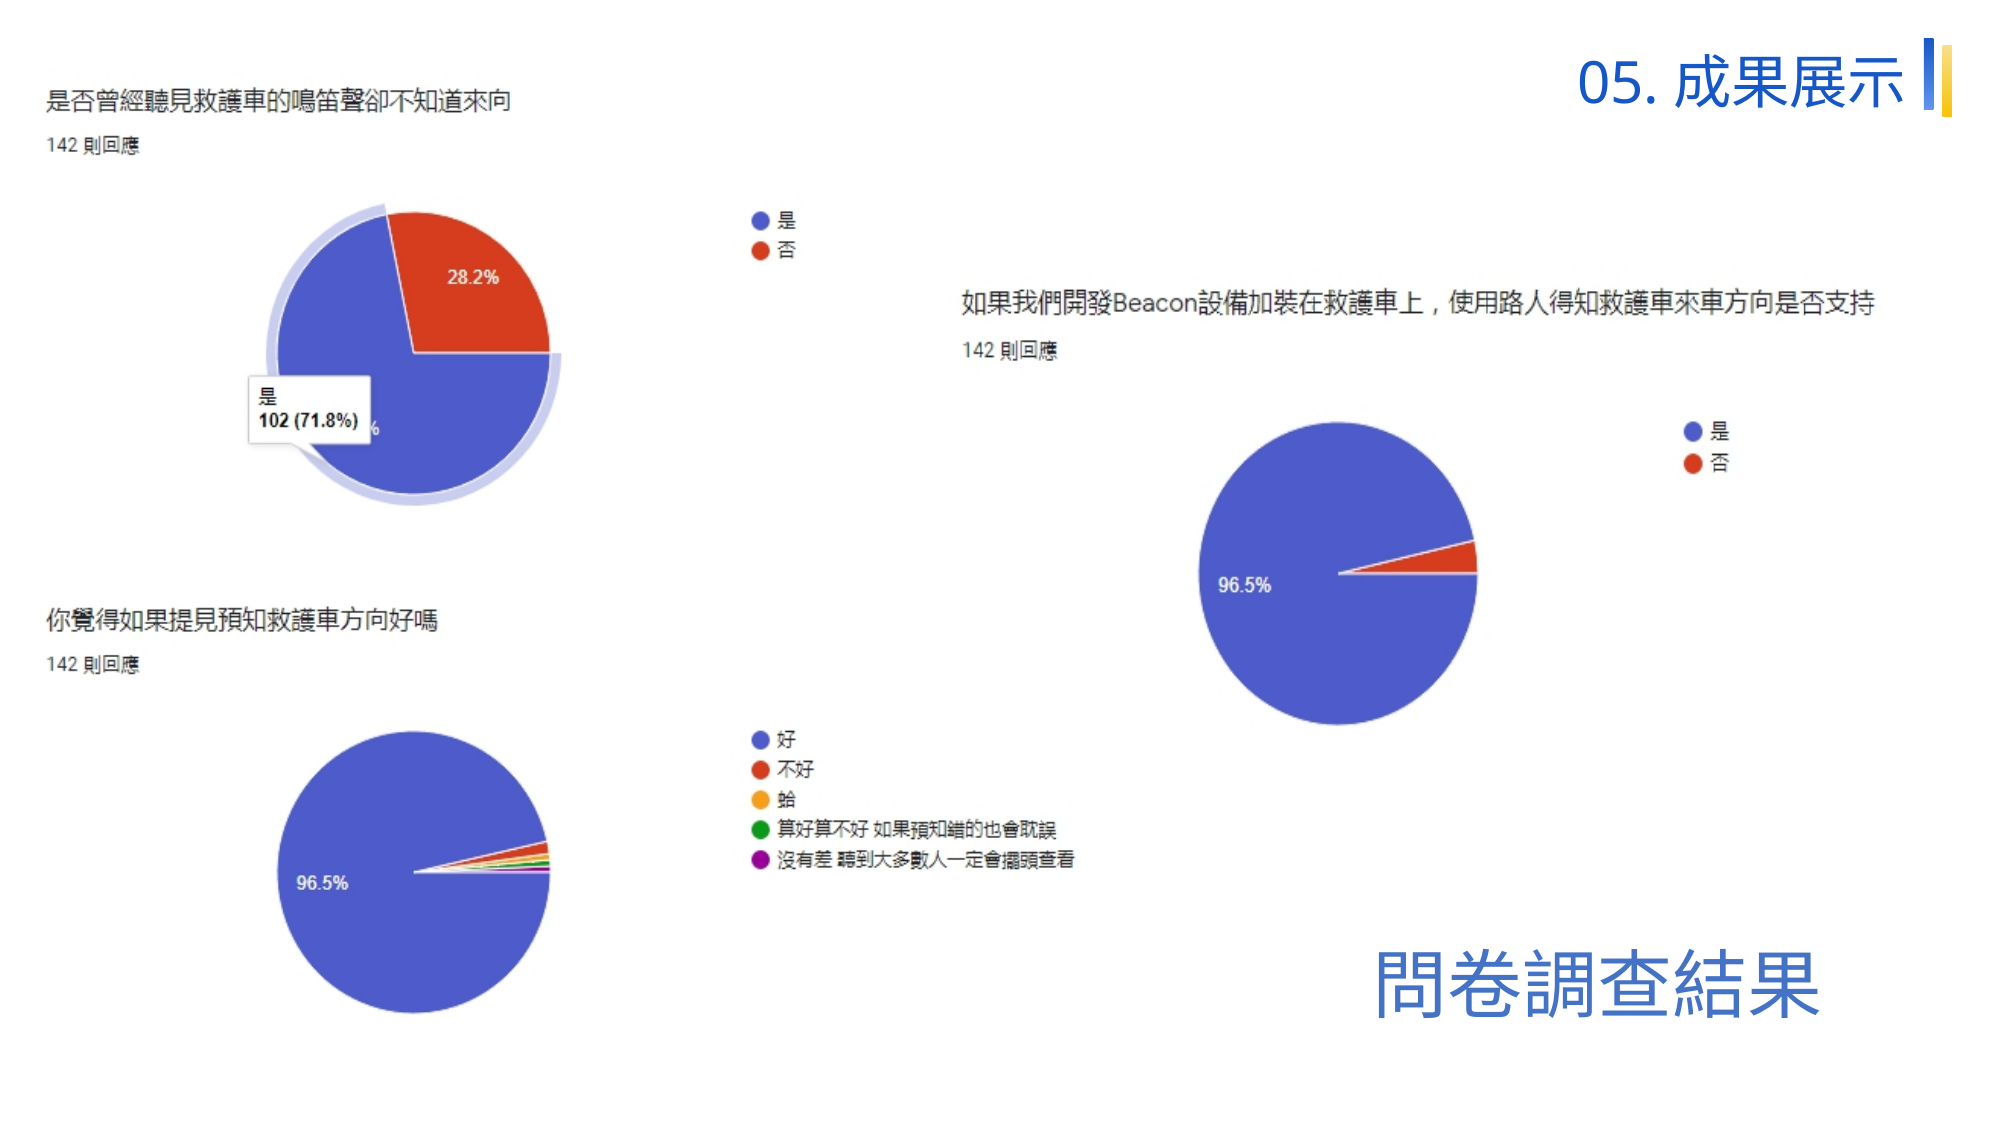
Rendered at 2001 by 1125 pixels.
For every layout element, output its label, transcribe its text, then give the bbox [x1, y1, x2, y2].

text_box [1923, 38, 1952, 117]
text_box 問卷調查結果 [1357, 902, 1838, 1035]
picture [33, 66, 1924, 1027]
text_box 05.成果展示 [1562, 38, 1922, 123]
